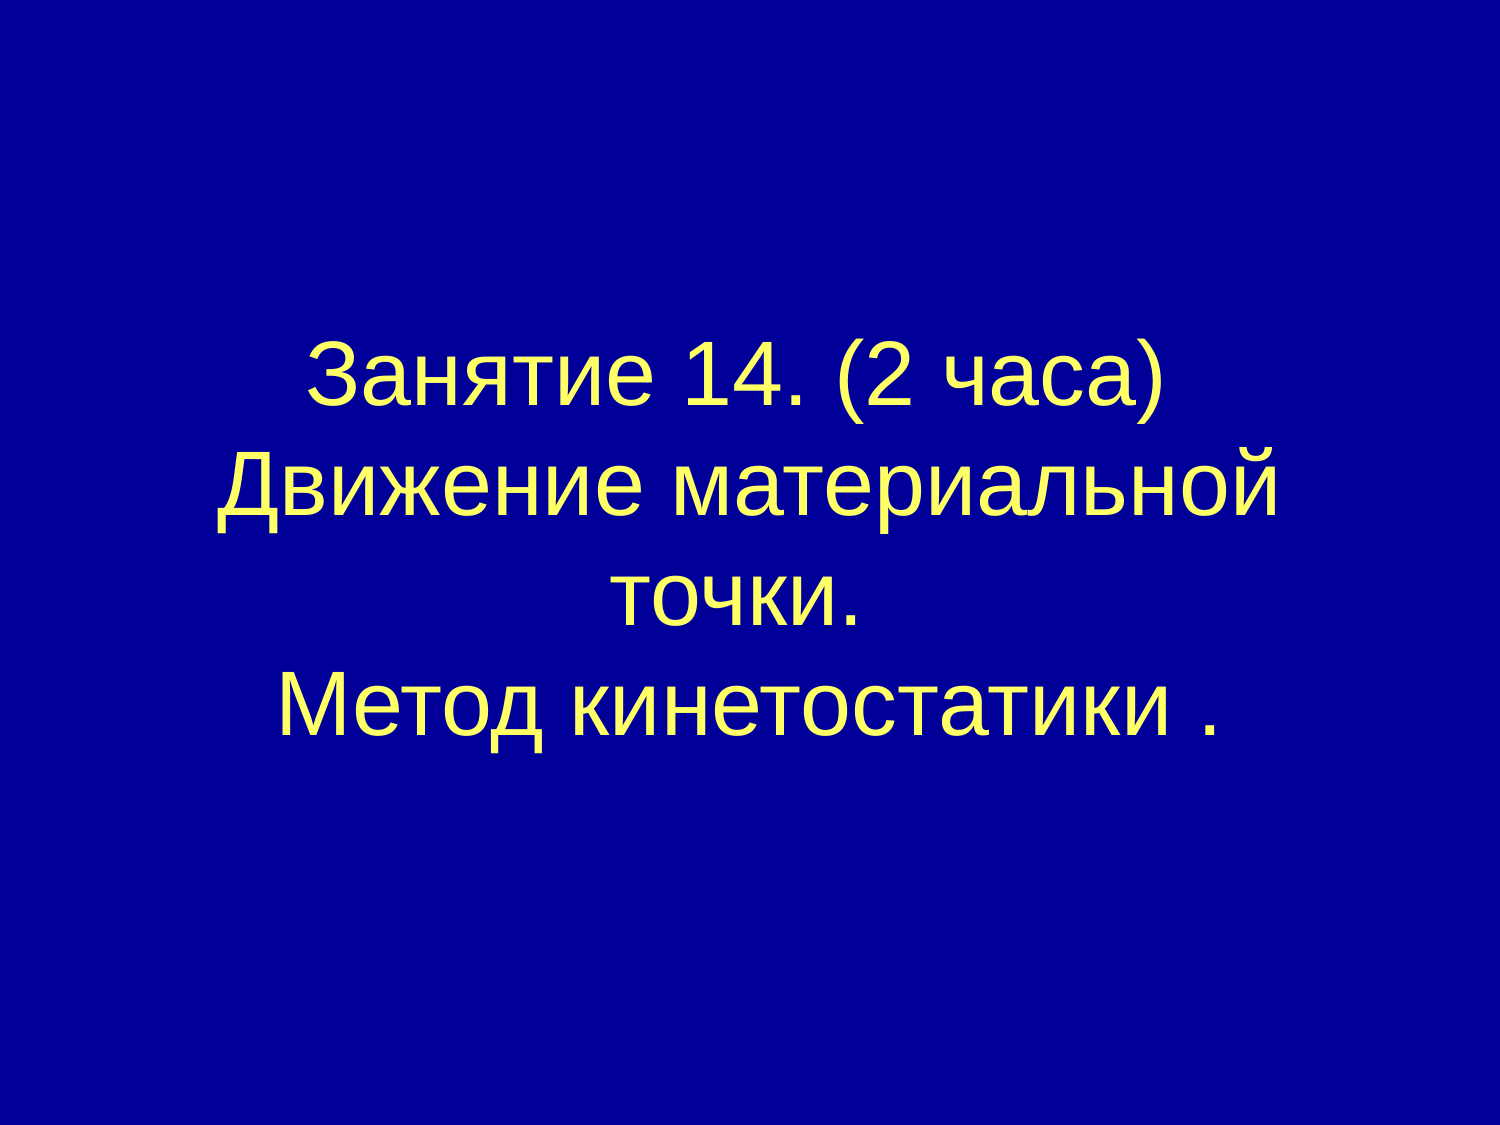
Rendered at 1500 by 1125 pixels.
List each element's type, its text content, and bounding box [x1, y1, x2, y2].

title Занятие 14. (2 часа) Движение материальной точки. Метод кинетостатики . [75, 45, 1425, 1024]
